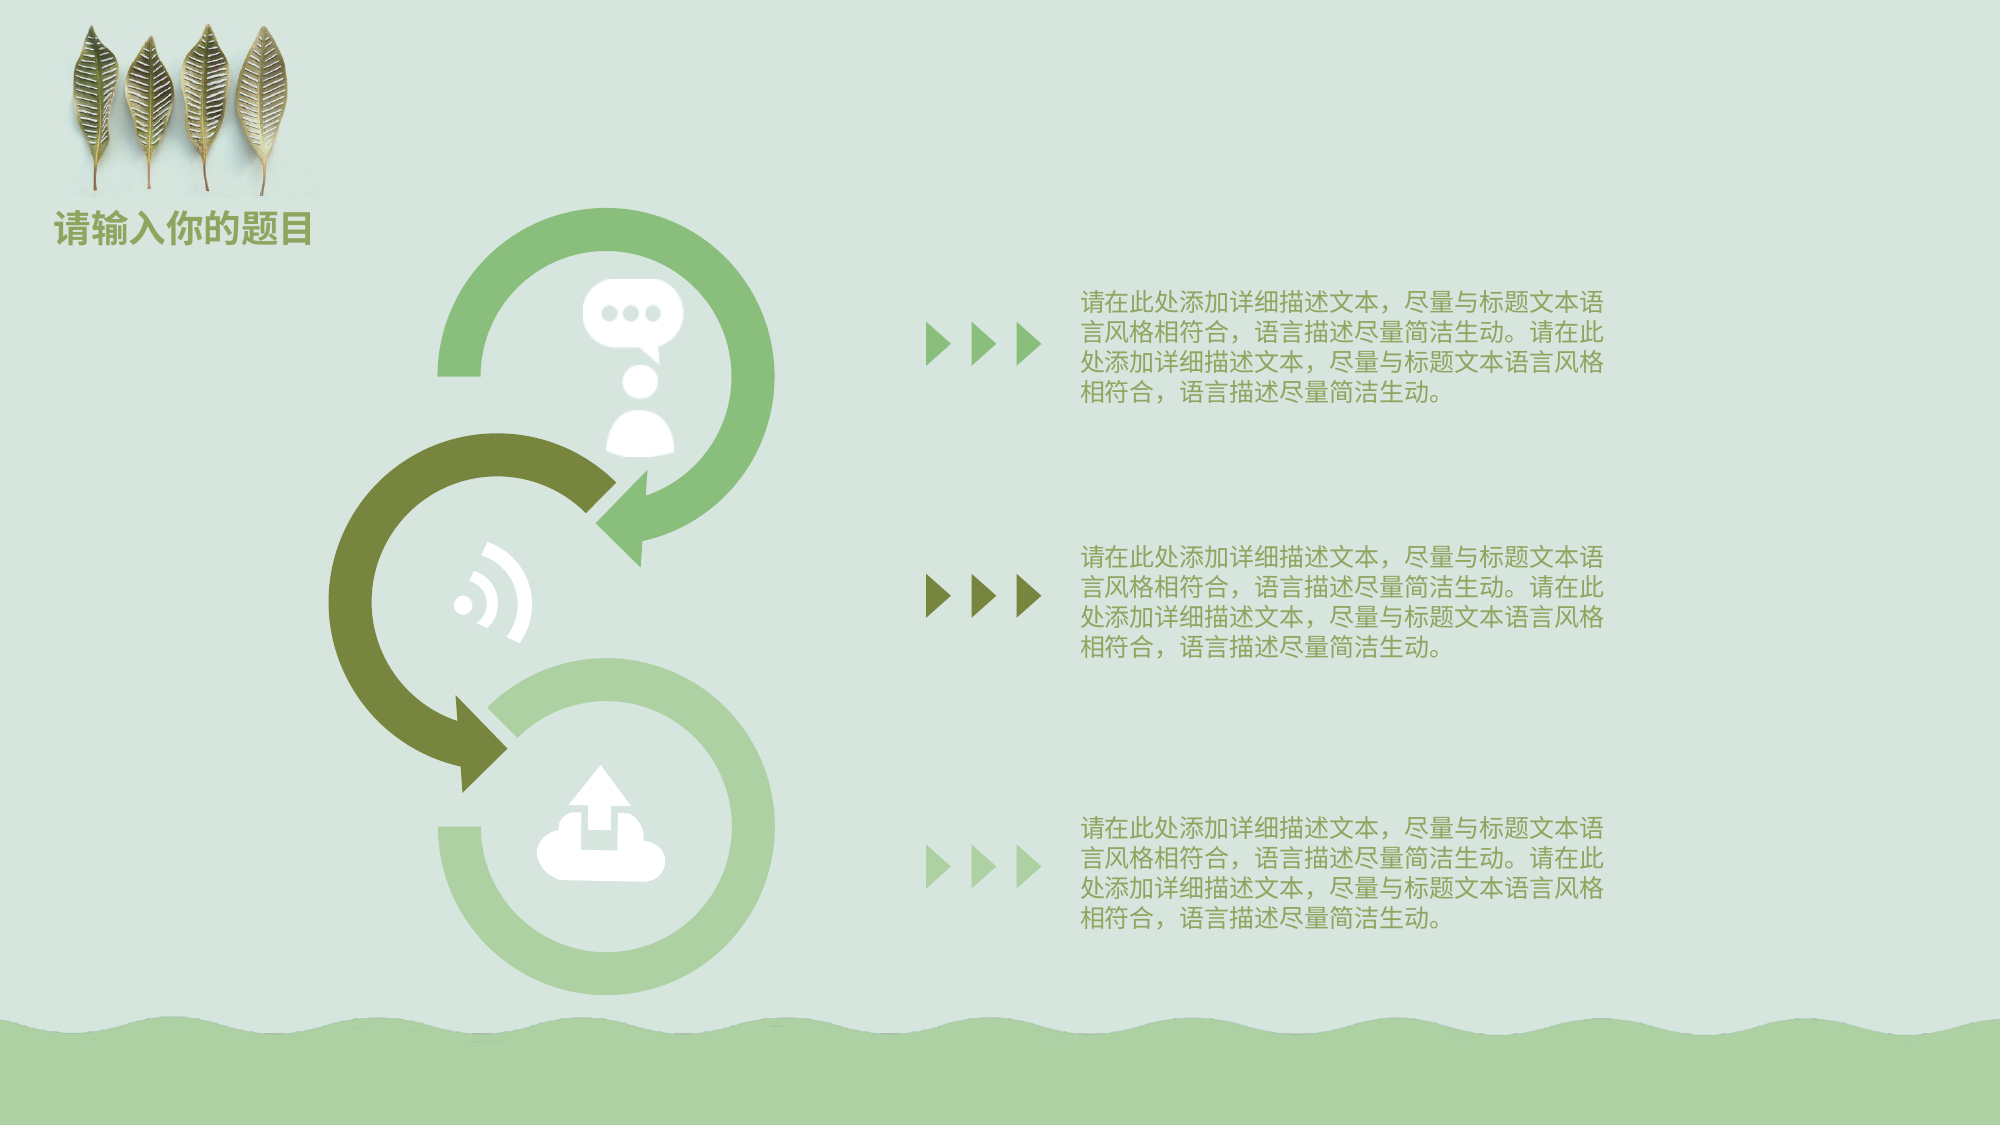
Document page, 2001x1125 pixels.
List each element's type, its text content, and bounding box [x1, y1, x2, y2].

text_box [583, 279, 684, 457]
text_box [327, 432, 618, 796]
text_box [436, 657, 776, 997]
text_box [453, 553, 541, 632]
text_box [926, 321, 1042, 366]
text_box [926, 844, 1042, 889]
text_box 请在此处添加详细描述文本，尽量与标题文本语言风格相符合，语言描述尽量简洁生动。请在此处添加详细描述文本，尽量与标题文本语言风格相符合，语言描述尽量简洁生动。 [1065, 279, 1641, 414]
text_box 请输入你的题目 [39, 198, 332, 258]
text_box 请在此处添加详细描述文本，尽量与标题文本语言风格相符合，语言描述尽量简洁生动。请在此处添加详细描述文本，尽量与标题文本语言风格相符合，语言描述尽量简洁生动。 [1065, 805, 1641, 940]
text_box [436, 206, 776, 570]
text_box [926, 573, 1042, 618]
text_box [528, 770, 657, 883]
picture [0, 1007, 2000, 1125]
text_box 请在此处添加详细描述文本，尽量与标题文本语言风格相符合，语言描述尽量简洁生动。请在此处添加详细描述文本，尽量与标题文本语言风格相符合，语言描述尽量简洁生动。 [1065, 534, 1641, 669]
picture [51, 18, 322, 198]
